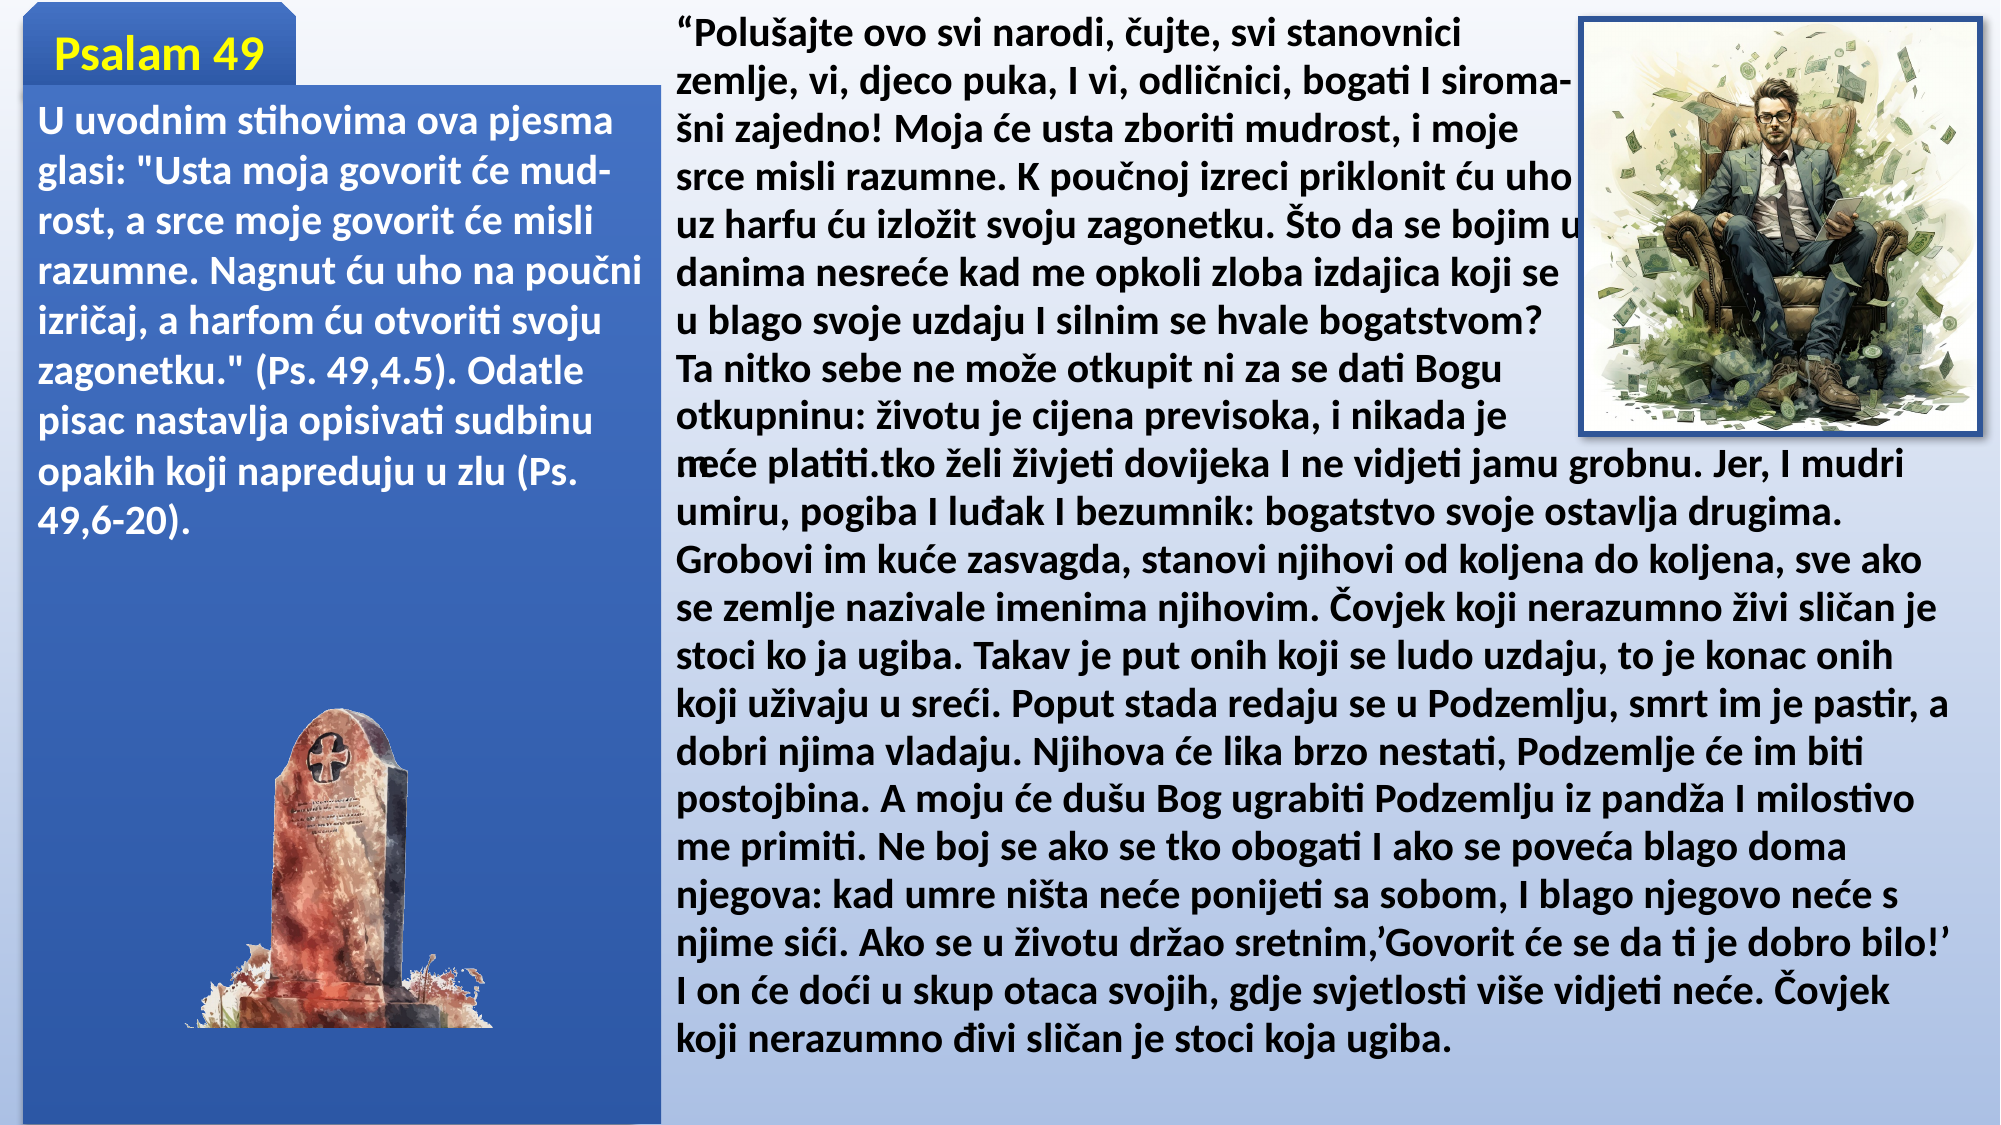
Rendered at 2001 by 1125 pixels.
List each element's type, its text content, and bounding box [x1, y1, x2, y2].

text_box “Polušajte ovo svi narodi, čujte, svi stanovnici zemlje, vi, djeco puka, I vi, odličnici, bogati I siroma-šni zajedno! Moja će usta zboriti mudrost, i moje srce misli razumne. K poučnoj izreci priklonit ću uho uz harfu ću izložit svoju zagonetku. Što da se bojim u danima nesreće kad me opkoli zloba izdajica koji se u blago svoje uzdaju I silnim se hvale bogatstvom? Ta nitko sebe ne može otkupit ni za se dati Bogu otkupninu: životu je cijena previsoka, i nikada je neće platiti. [661, 0, 1605, 430]
picture [1583, 21, 1978, 431]
text_box .n tko želi živjeti dovijeka I ne vidjeti jamu grobnu. Jer, I mudri umiru, pogiba I luđak I bezumnik: bogatstvo svoje ostavlja drugima. Grobovi im kuće zasvagda, stanovi njihovi od koljena do koljena, sve ako se zemlje nazivale imenima njihovim. Čovjek koji nerazumno živi sličan je stoci ko ja ugiba. Takav je put onih koji se ludo uzdaju, to je konac onih koji uživaju u sreći. Poput stada redaju se u Podzemlju, smrt im je pastir, a dobri njima vladaju. Njihova će lika brzo nestati, Podzemlje će im biti postojbina. A moju će dušu Bog ugrabiti Podzemlju iz pandža I milostivo me primiti. Ne boj se ako se tko obogati I ako se poveća blago doma njegova: kad umre ništa neće ponijeti sa sobom, I blago njegovo neće s njime sići. Ako se u životu držao sretnim,’Govorit će se da ti je dobro bilo!’ I on će doći u skup otaca svojih, gdje svjetlosti više vidjeti neće. Čovjek koji nerazumno đivi sličan je stoci koja ugiba. [667, 430, 1977, 1069]
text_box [22, 1, 662, 1124]
picture [67, 703, 559, 1029]
